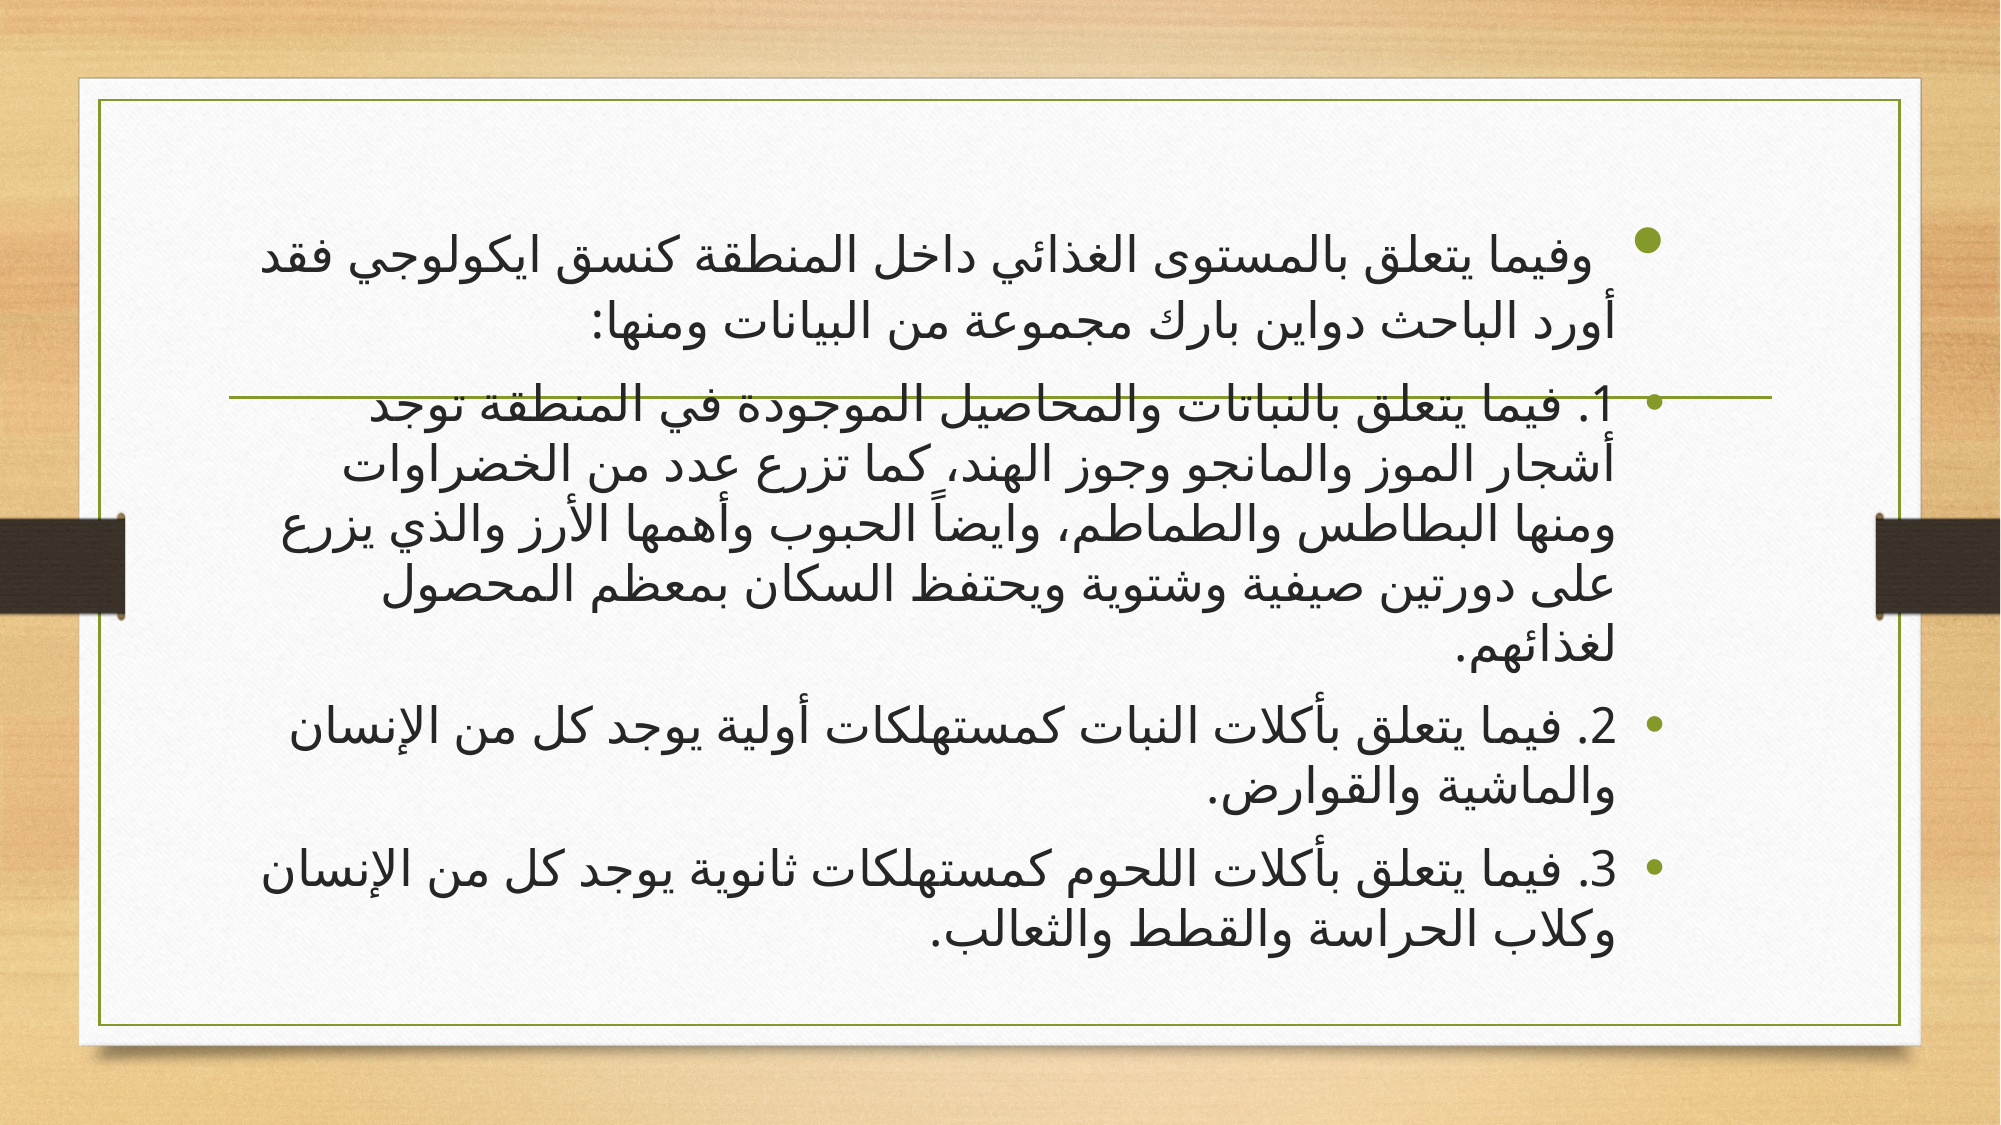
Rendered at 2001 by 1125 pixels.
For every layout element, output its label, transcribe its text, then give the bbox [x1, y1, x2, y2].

list وفيما يتعلق بالمستوى الغذائي داخل المنطقة كنسق ايكولوجي فقد أورد الباحث دواين بارك مجموعة من البيانات ومنها: 1. فيما يتعلق بالنباتات والمحاصيل الموجودة في المنطقة توجد أشجار الموز والمانجو وجوز الهند، كما تزرع عدد من الخضراوات ومنها البطاطس والطماطم، وايضاً الحبوب وأهمها الأرز والذي يزرع على دورتين صيفية وشتوية ويحتفظ السكان بمعظم المحصول لغذائهم. 2. فيما يتعلق بأكلات النبات كمستهلكات أولية يوجد كل من الإنسان والماشية والقوارض. 3. فيما يتعلق بأكلات اللحوم كمستهلكات ثانوية يوجد كل من الإنسان وكلاب الحراسة والقطط والثعالب. [234, 181, 1680, 1125]
picture [0, 0, 2001, 1125]
